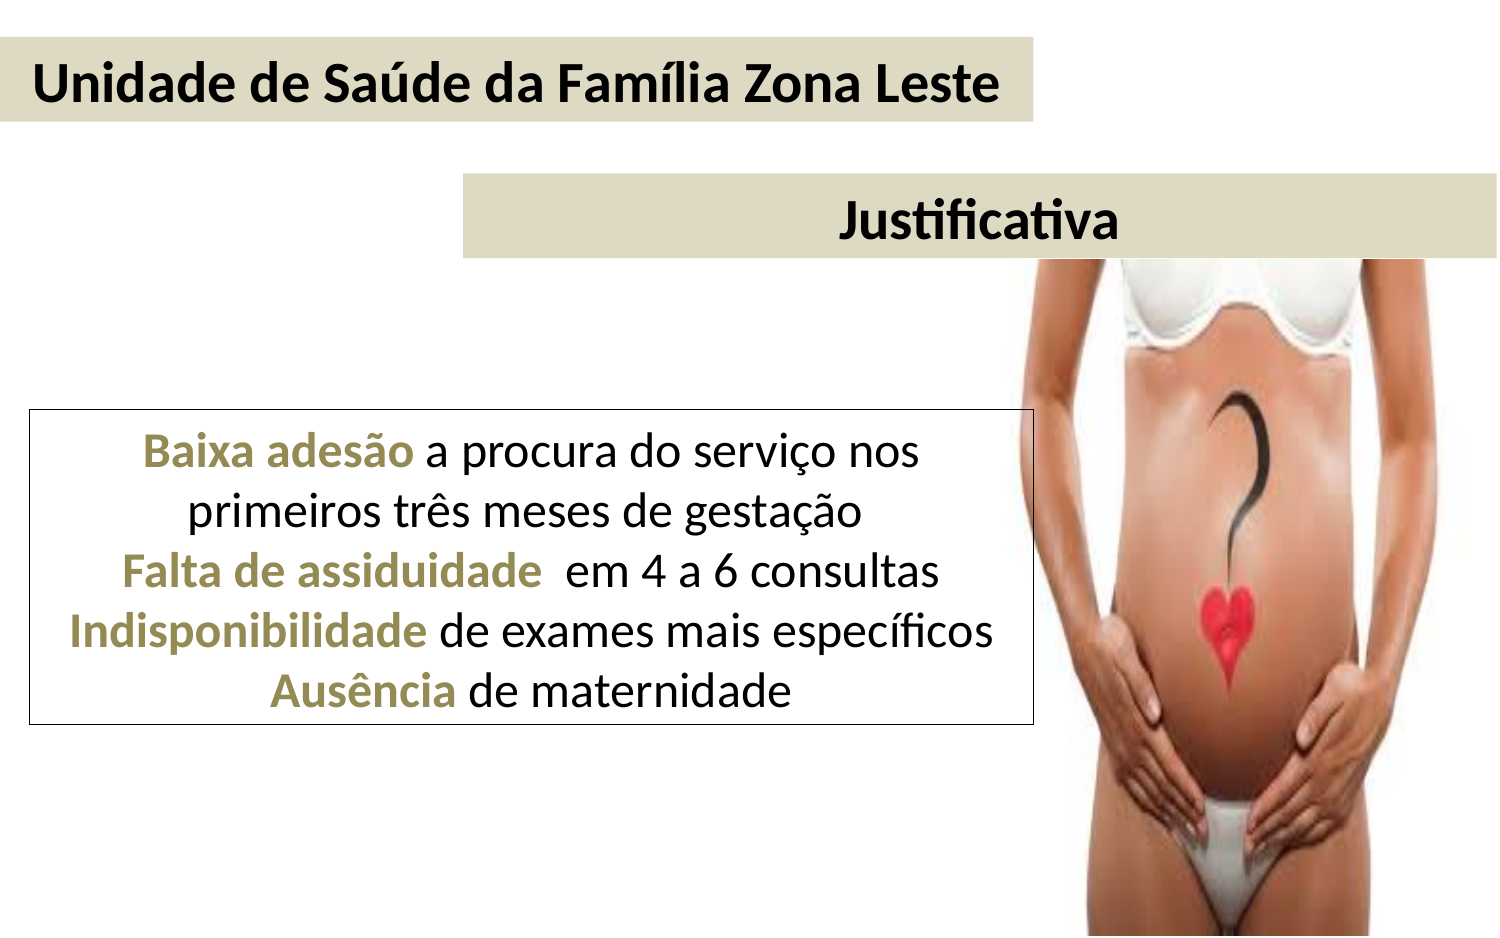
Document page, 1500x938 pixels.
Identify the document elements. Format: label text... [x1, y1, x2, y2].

text_box Justificativa [463, 173, 1497, 259]
text_box Unidade de Saúde da Família Zona Leste [0, 36, 1034, 122]
text_box Baixa adesão a procura do serviço nos primeiros três meses de gestação Falta de assiduidade em 4 a 6 consultas Indisponibilidade de exames mais específicos Ausência de maternidade [29, 409, 974, 725]
picture [979, 258, 1500, 936]
